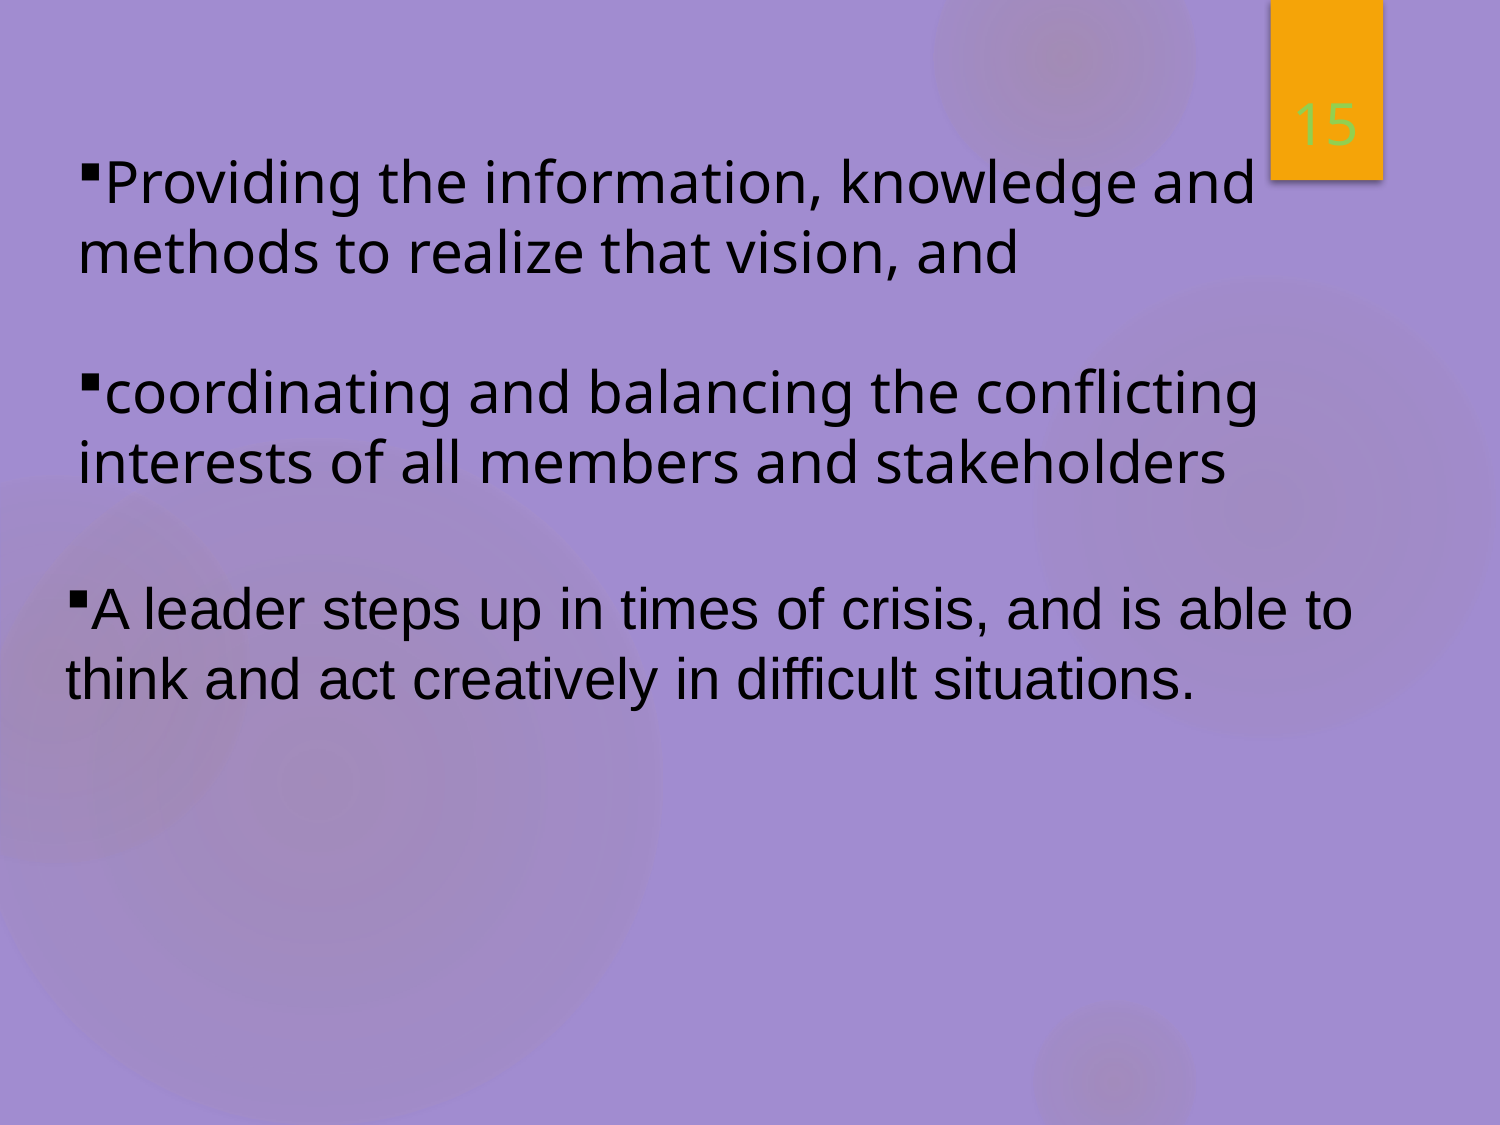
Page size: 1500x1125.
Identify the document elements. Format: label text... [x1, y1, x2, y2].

text_box Providing the information, knowledge and methods to realize that vision, and coordinating and balancing the conflicting interests of all members and stakeholders [62, 137, 1400, 503]
slide_number 15 [1273, 48, 1378, 175]
text_box A leader steps up in times of crisis, and is able to think and act creatively in difficult situations. [50, 563, 1450, 859]
